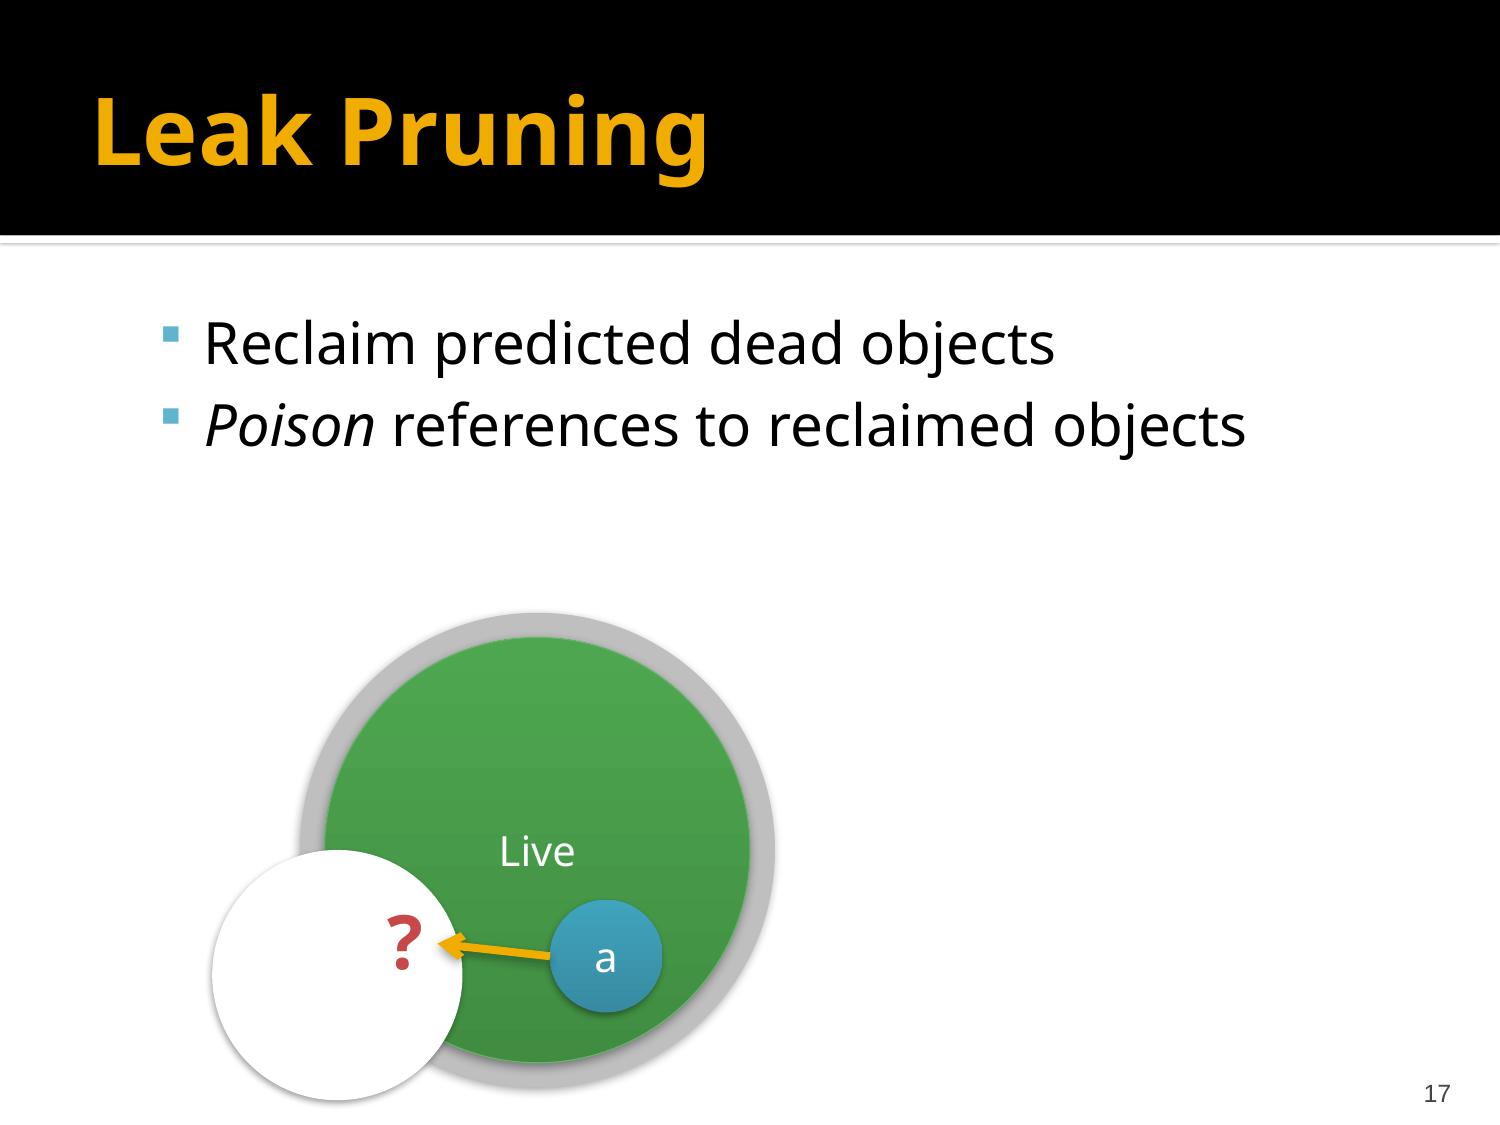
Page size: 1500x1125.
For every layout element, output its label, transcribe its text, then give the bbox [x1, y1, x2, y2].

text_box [437, 943, 550, 957]
text_box Live [324, 637, 751, 1063]
text_box [300, 612, 775, 1088]
slide_number 17 [1345, 1062, 1467, 1108]
text_box a [551, 900, 663, 1013]
text_box [211, 849, 463, 1101]
title Leak Pruning [75, 25, 1425, 231]
list Reclaim predicted dead objects Poison references to reclaimed objects [75, 291, 1425, 1050]
text_box ? [373, 887, 439, 993]
